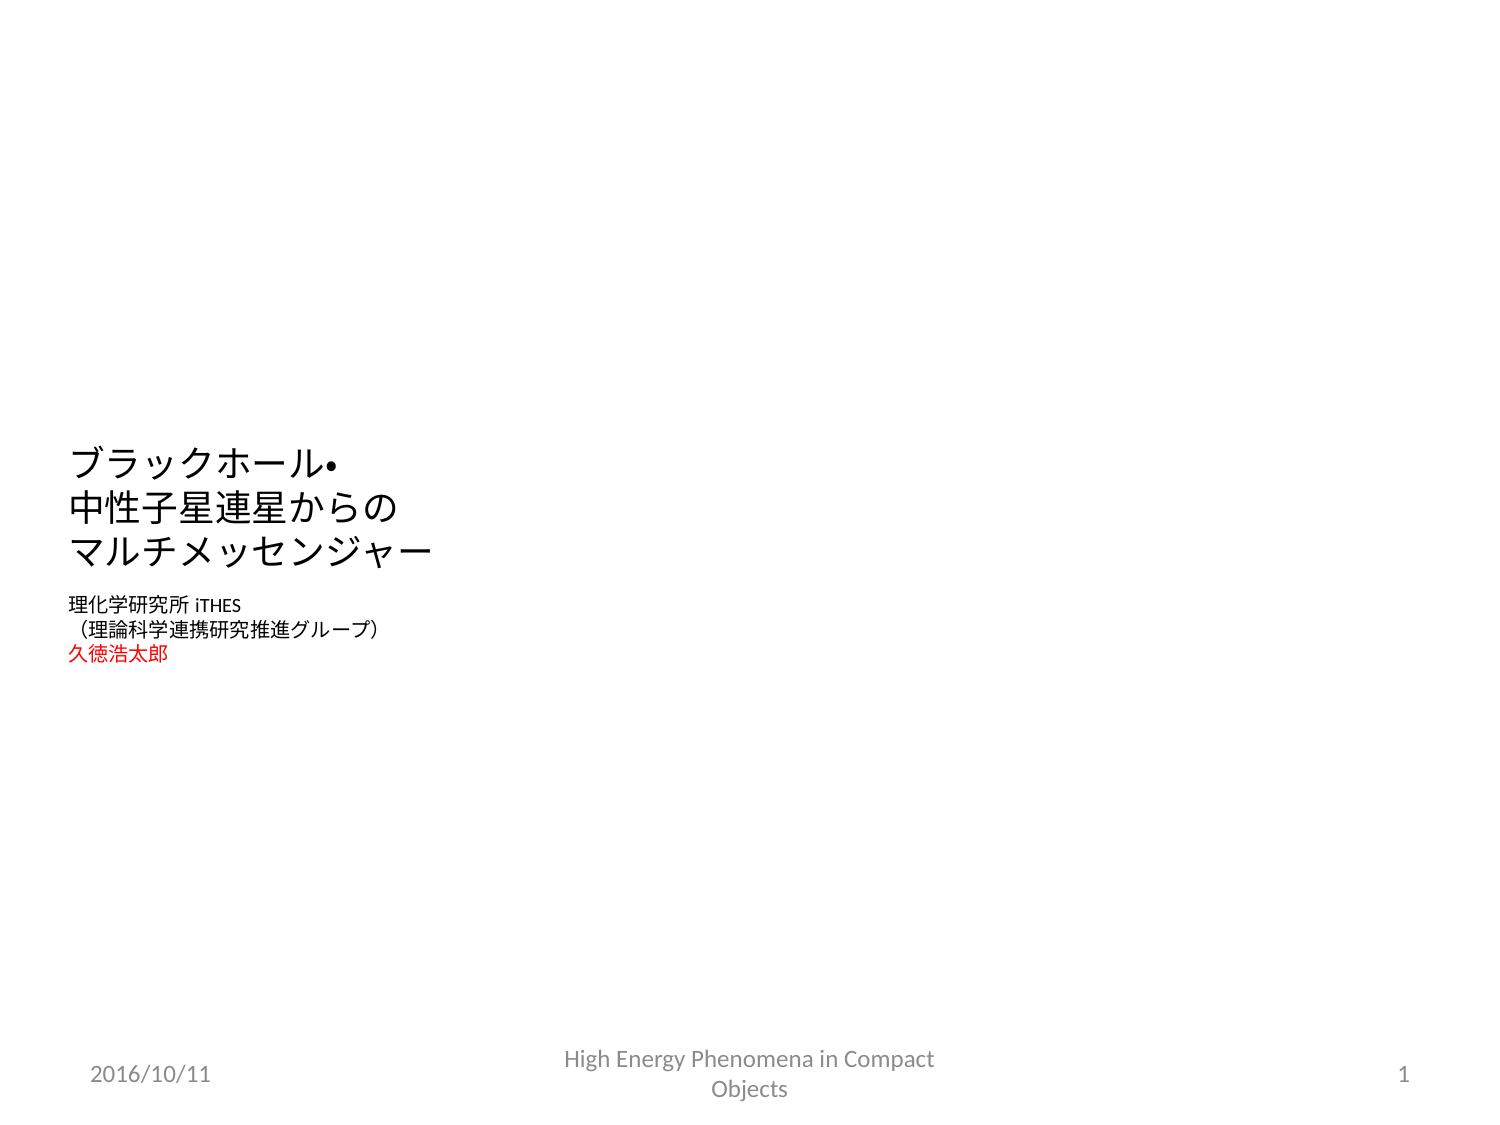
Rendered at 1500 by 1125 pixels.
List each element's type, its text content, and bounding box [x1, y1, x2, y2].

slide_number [75, 1042, 425, 1103]
title ブラックホール・ 中性子星連星からの マルチメッセンジャー 理化学研究所 iTHES （理論科学連携研究推進グループ） 久徳浩太郎 [53, 432, 1447, 674]
slide_number 1 [1074, 1042, 1425, 1103]
footer High Energy Phenomena in Compact Objects [512, 1042, 988, 1103]
